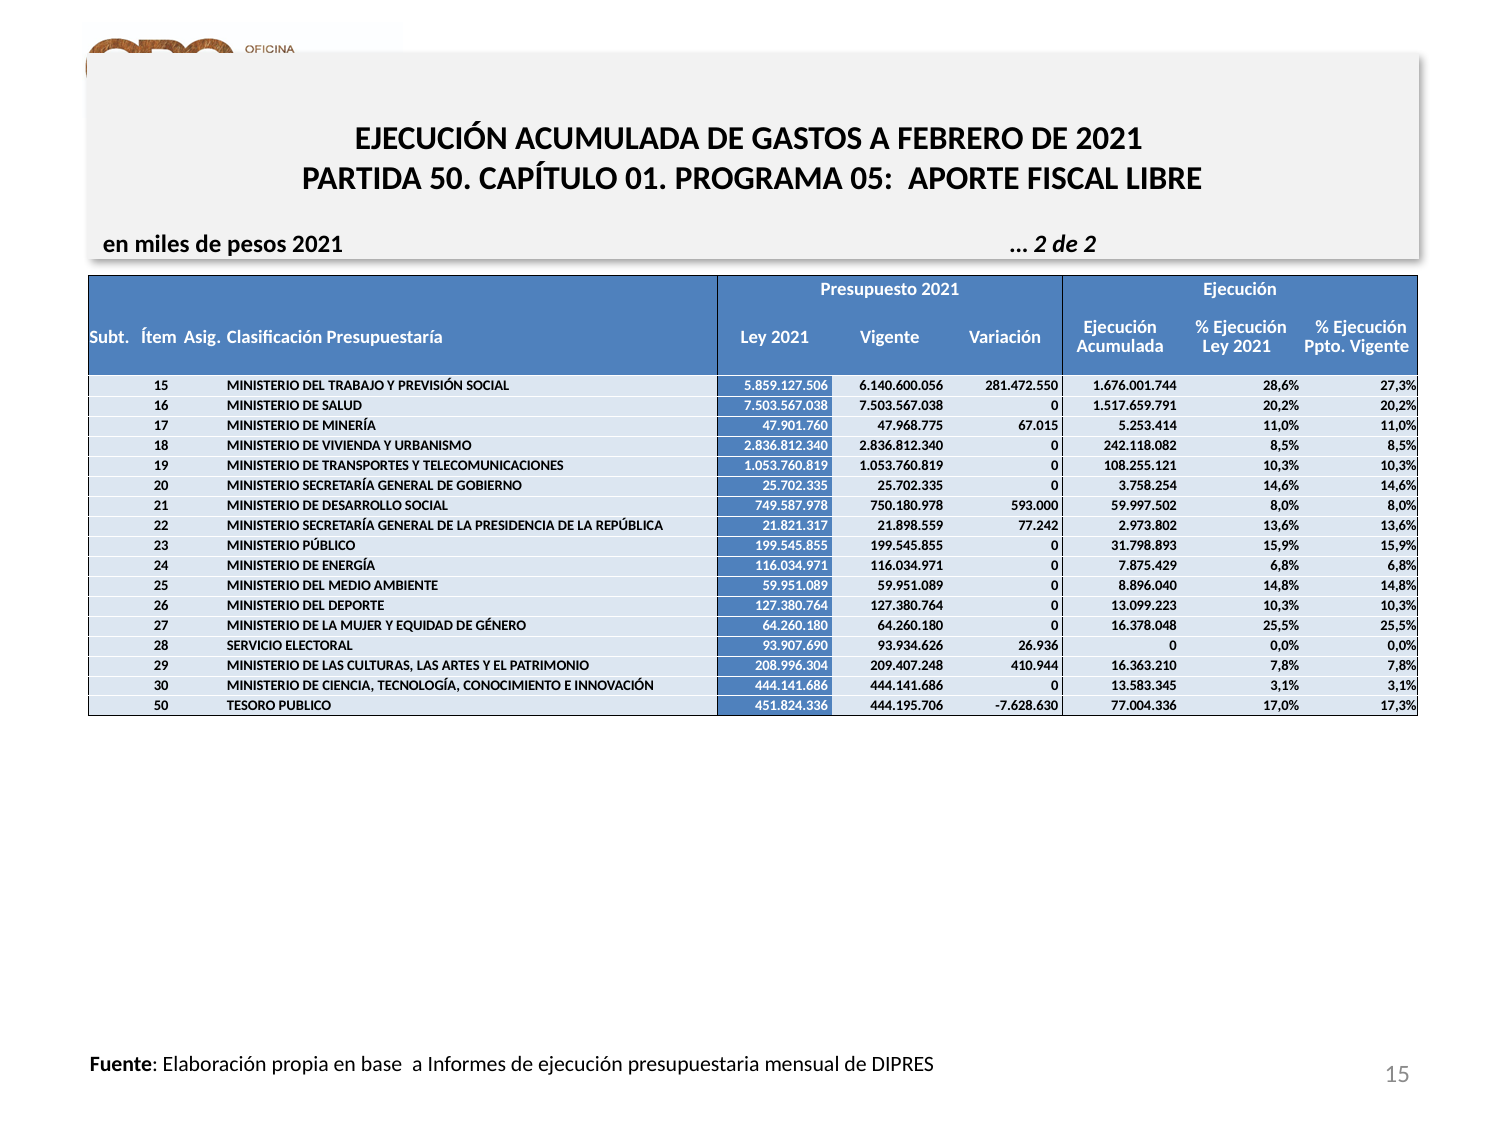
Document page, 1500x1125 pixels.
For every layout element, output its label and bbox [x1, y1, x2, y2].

table_header [1063, 276, 1417, 301]
slide_number [1074, 1042, 1425, 1103]
table_cell [89, 376, 717, 396]
table_cell [718, 477, 1062, 496]
table_cell [89, 557, 717, 576]
table_cell [89, 477, 717, 496]
table_cell [718, 597, 1062, 616]
table_cell [718, 657, 1062, 676]
table_cell [718, 557, 1062, 576]
table_cell [89, 301, 717, 375]
table_cell [89, 657, 717, 676]
table_cell [1063, 537, 1417, 556]
table_cell [1063, 497, 1417, 516]
table_cell [89, 677, 717, 695]
table_header [89, 276, 717, 301]
table_cell [89, 597, 717, 616]
table_cell [718, 696, 1062, 715]
table_cell [89, 577, 717, 596]
table_cell [1063, 457, 1417, 476]
table_cell [718, 397, 1062, 416]
table_cell [1063, 417, 1417, 436]
table_cell [89, 417, 717, 436]
table_cell [1063, 437, 1417, 456]
table_cell [89, 497, 717, 516]
table_cell [1063, 477, 1417, 496]
table_cell [1063, 657, 1417, 676]
table_cell [1063, 557, 1417, 576]
table_cell [718, 637, 1062, 656]
table_cell [1063, 617, 1417, 636]
table_cell [718, 517, 1062, 536]
table_cell [89, 457, 717, 476]
table_cell [1063, 597, 1417, 616]
table_cell [89, 617, 717, 636]
text_box [88, 211, 1418, 275]
table_header [718, 276, 1062, 301]
table_cell [718, 577, 1062, 596]
table_cell [89, 397, 717, 416]
table_cell [89, 517, 717, 536]
table_cell [1063, 376, 1417, 396]
table_cell [718, 677, 1062, 695]
table_cell [89, 437, 717, 456]
table_cell [718, 537, 1062, 556]
table_cell [89, 696, 717, 715]
table_cell [718, 457, 1062, 476]
picture [82, 22, 403, 118]
table_cell [718, 376, 1062, 396]
table_cell [718, 617, 1062, 636]
table_cell [89, 537, 717, 556]
table_cell [1063, 696, 1417, 715]
table_cell [1063, 577, 1417, 596]
table_cell [1063, 637, 1417, 656]
table_cell [718, 301, 1062, 375]
table_cell [718, 437, 1062, 456]
table_cell [1063, 677, 1417, 695]
title [88, 54, 1418, 211]
table_cell [1063, 301, 1417, 375]
table_cell [718, 417, 1062, 436]
table_cell [1063, 517, 1417, 536]
table_cell [89, 637, 717, 656]
table_cell [1063, 397, 1417, 416]
table_cell [718, 497, 1062, 516]
